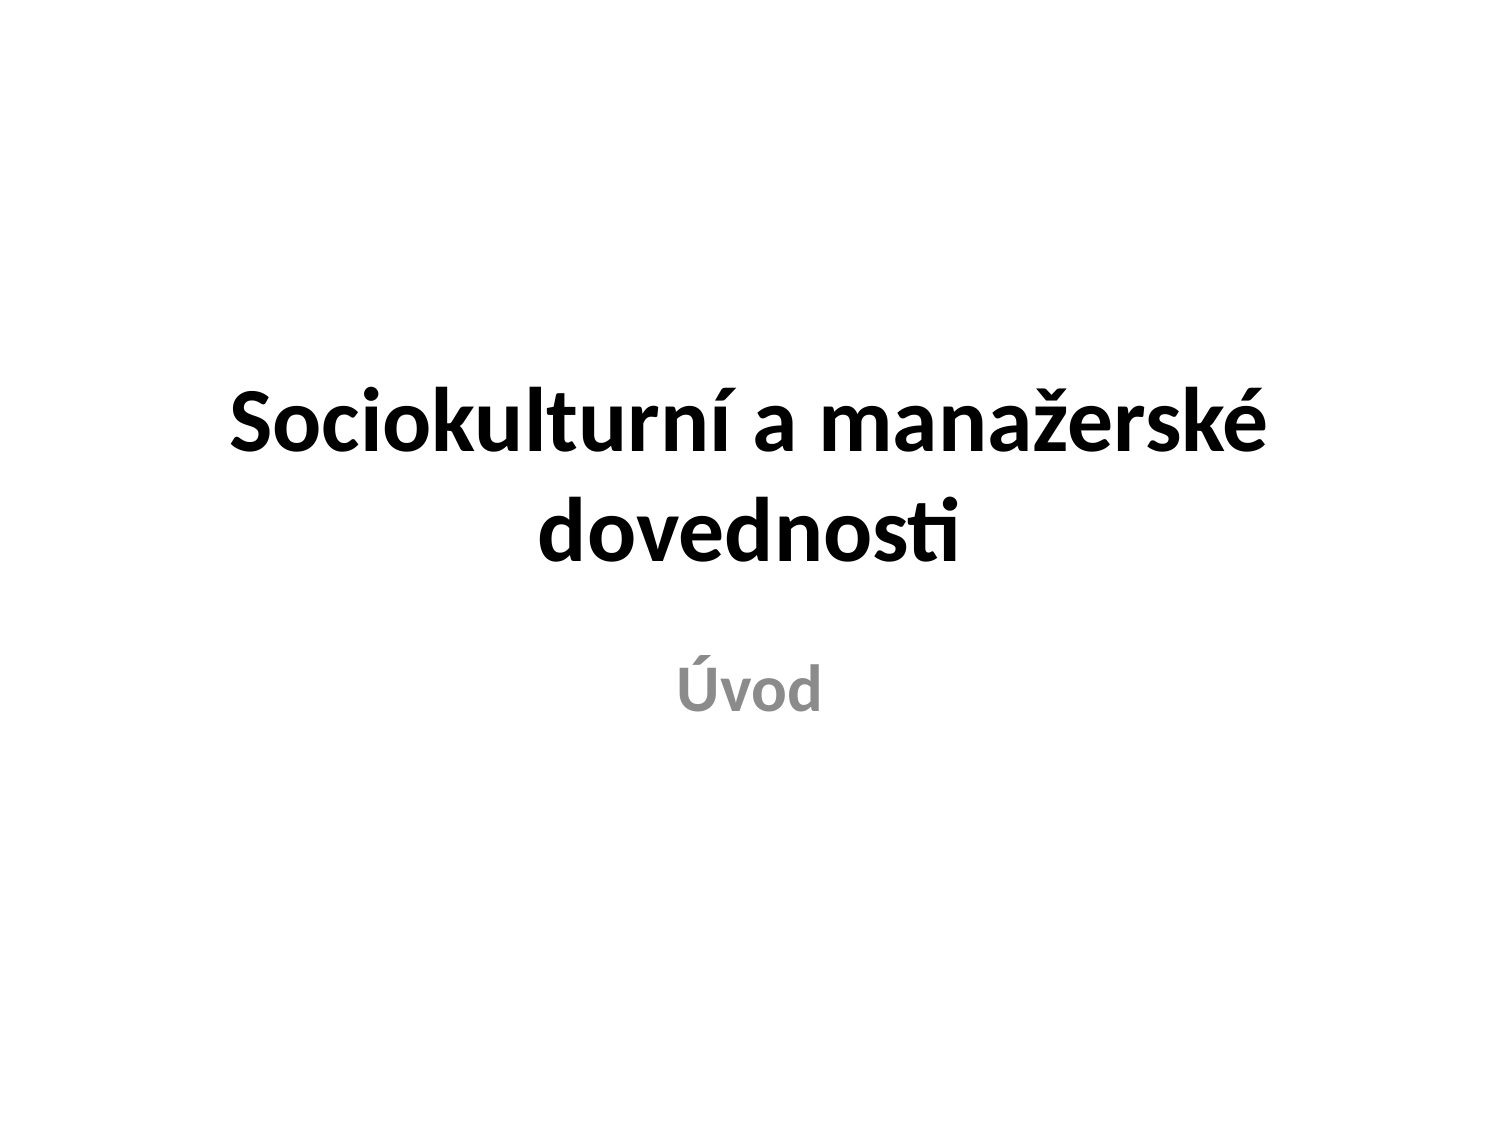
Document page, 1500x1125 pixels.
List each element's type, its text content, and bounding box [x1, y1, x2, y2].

subtitle Úvod [225, 637, 1275, 925]
title Sociokulturní a manažerské dovednosti [112, 349, 1388, 591]
